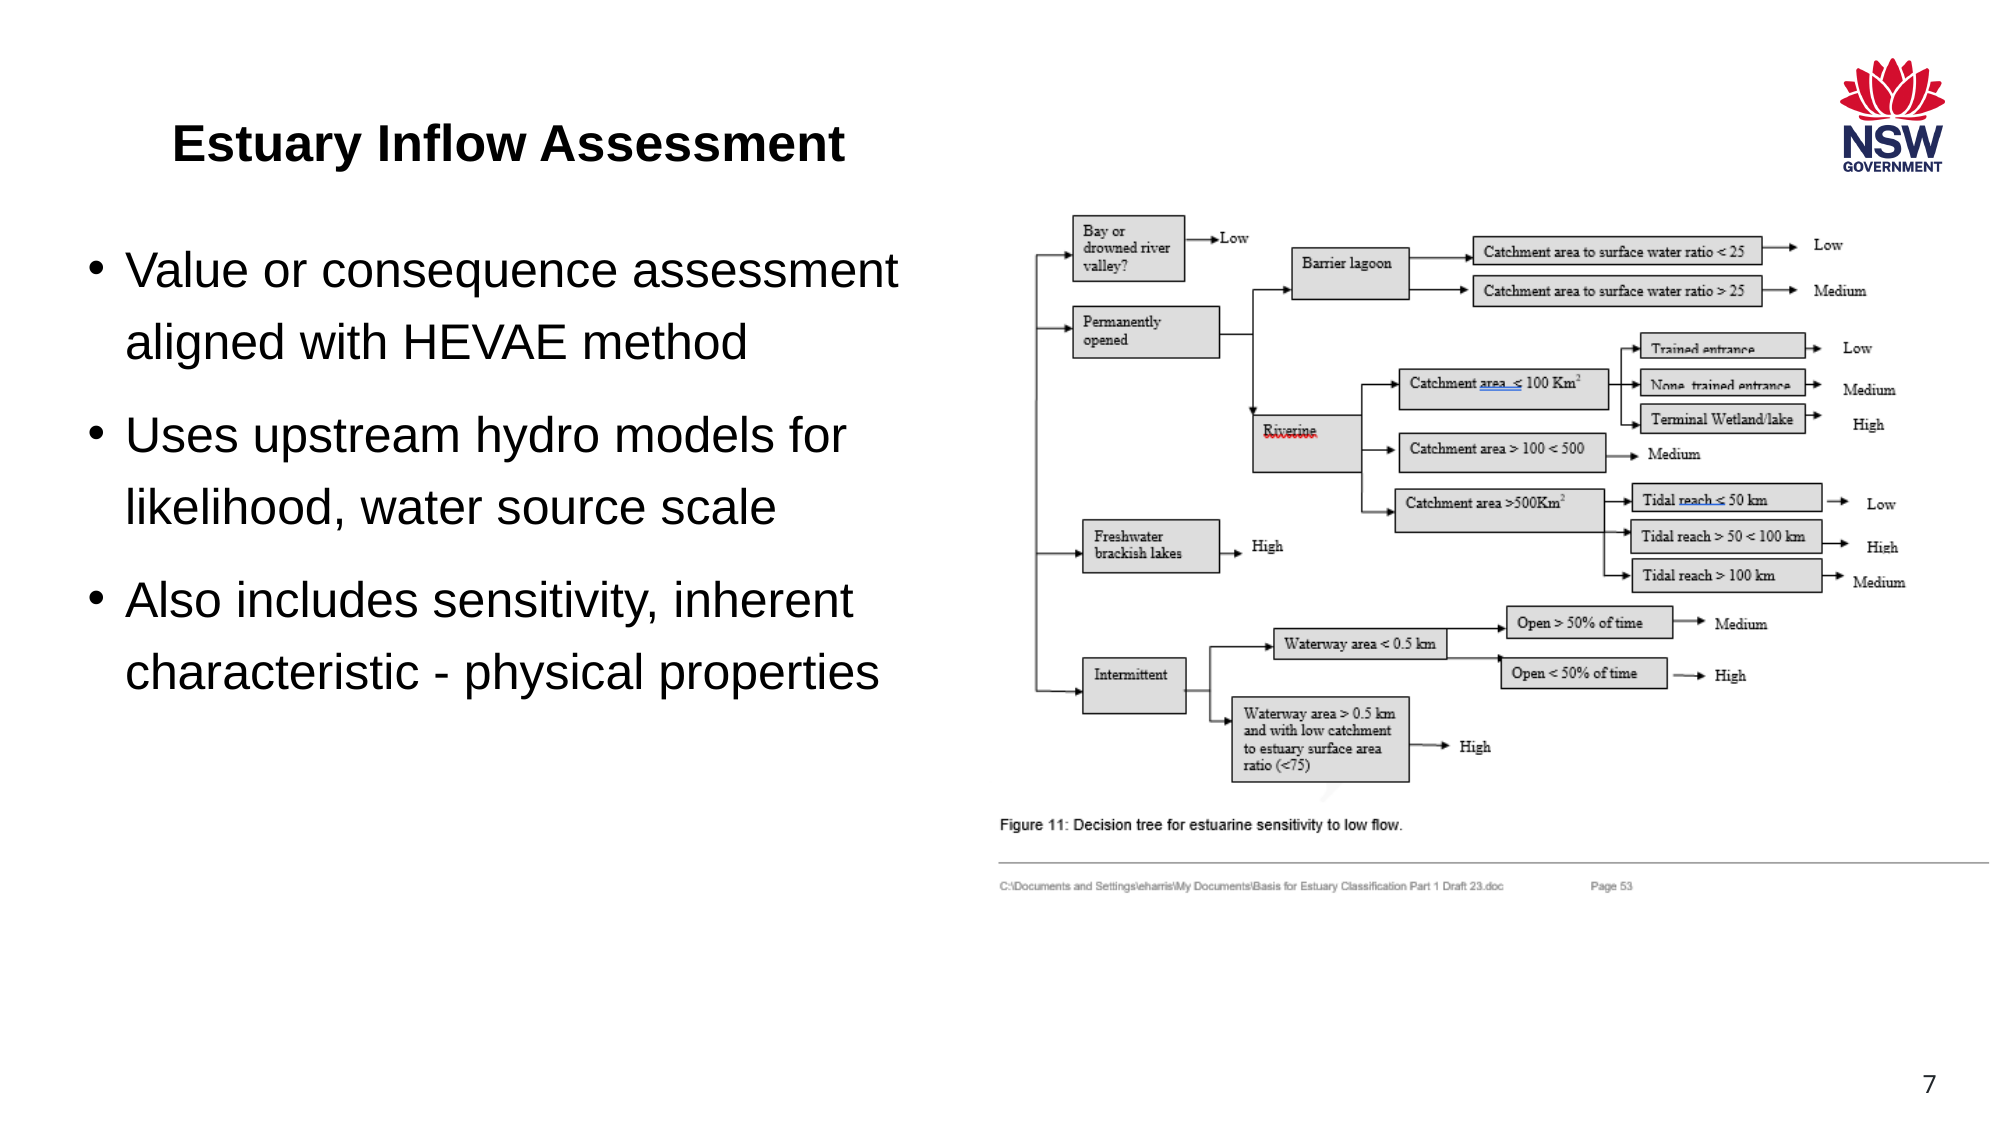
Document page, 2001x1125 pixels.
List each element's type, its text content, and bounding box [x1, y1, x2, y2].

slide_number 7 [1856, 1068, 1937, 1099]
text_box Value or consequence assessment aligned with HEVAE method Uses upstream hydro models for likelihood, water source scale Also includes sensitivity, inherent characteristic - physical properties [72, 218, 968, 863]
picture [1840, 58, 1945, 172]
text_box Estuary Inflow Assessment [156, 95, 1827, 180]
picture [968, 179, 1990, 907]
